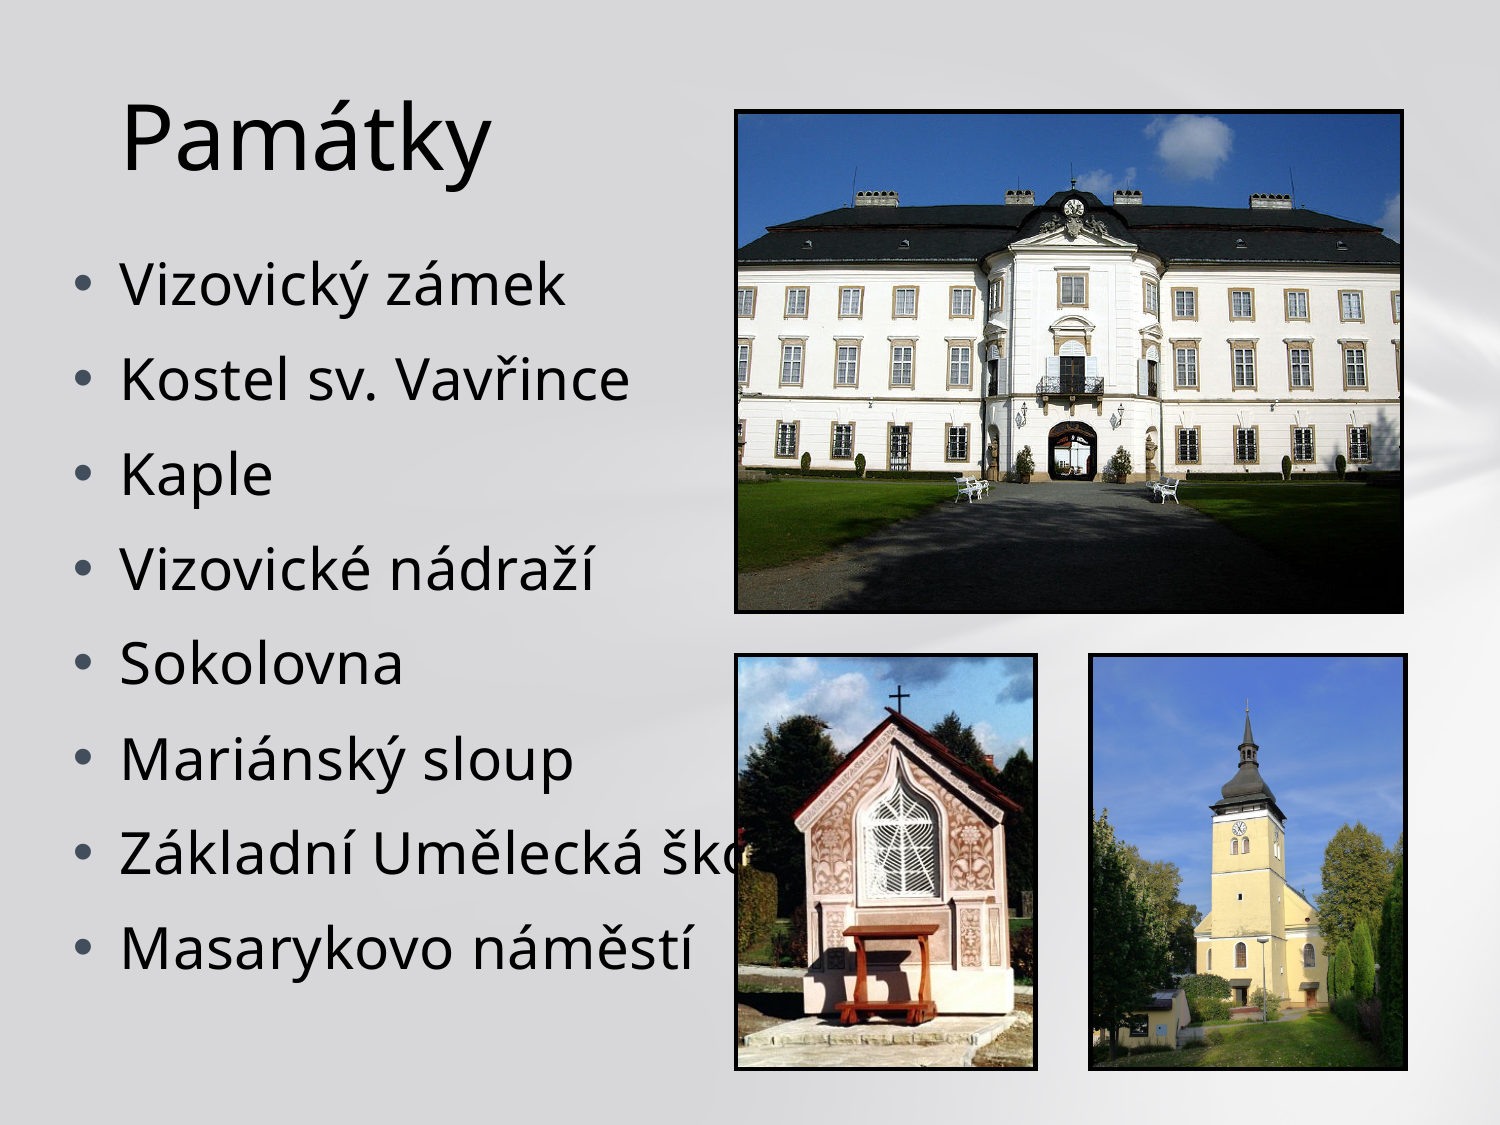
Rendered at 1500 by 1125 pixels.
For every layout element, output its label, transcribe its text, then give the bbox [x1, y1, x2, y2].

picture [737, 656, 1034, 1068]
title Památky [104, 21, 1365, 197]
list Vizovický zámek Kostel sv. Vavřince Kaple Vizovické nádraží Sokolovna Mariánský sloup Základní Umělecká škola Masarykovo náměstí [57, 239, 1318, 1015]
picture [1092, 656, 1404, 1068]
picture [737, 113, 1400, 610]
